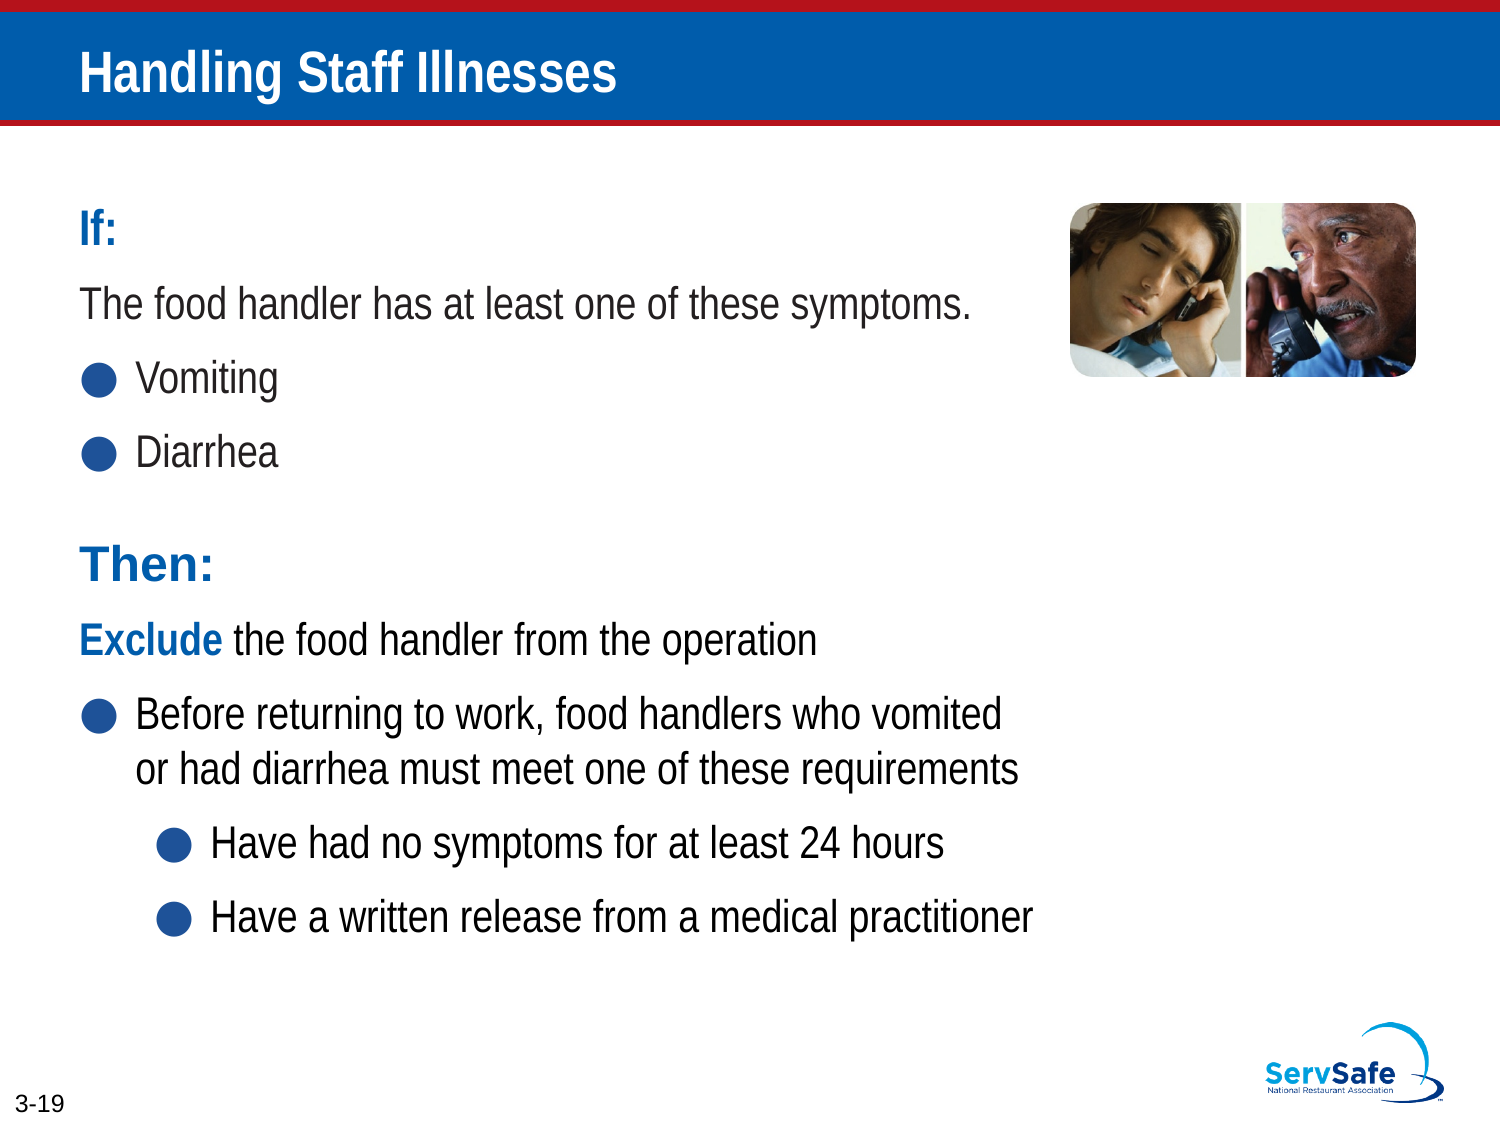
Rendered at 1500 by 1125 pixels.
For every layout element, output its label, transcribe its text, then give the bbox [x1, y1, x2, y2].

picture [1265, 1022, 1444, 1103]
text_box If: The food handler has at least one of these symptoms. Vomiting Diarrhea Then: Exclude the food handler from the operation Before returning to work, food handlers who vomited or had diarrhea must meet one of these requirements Have had no symptoms for at least 24 hours Have a written release from a medical practitioner [64, 187, 1074, 949]
text_box 3-19 [0, 1080, 94, 1125]
picture [1069, 203, 1416, 377]
picture [0, 12, 1500, 120]
title Handling Staff Illnesses [64, 26, 1428, 112]
